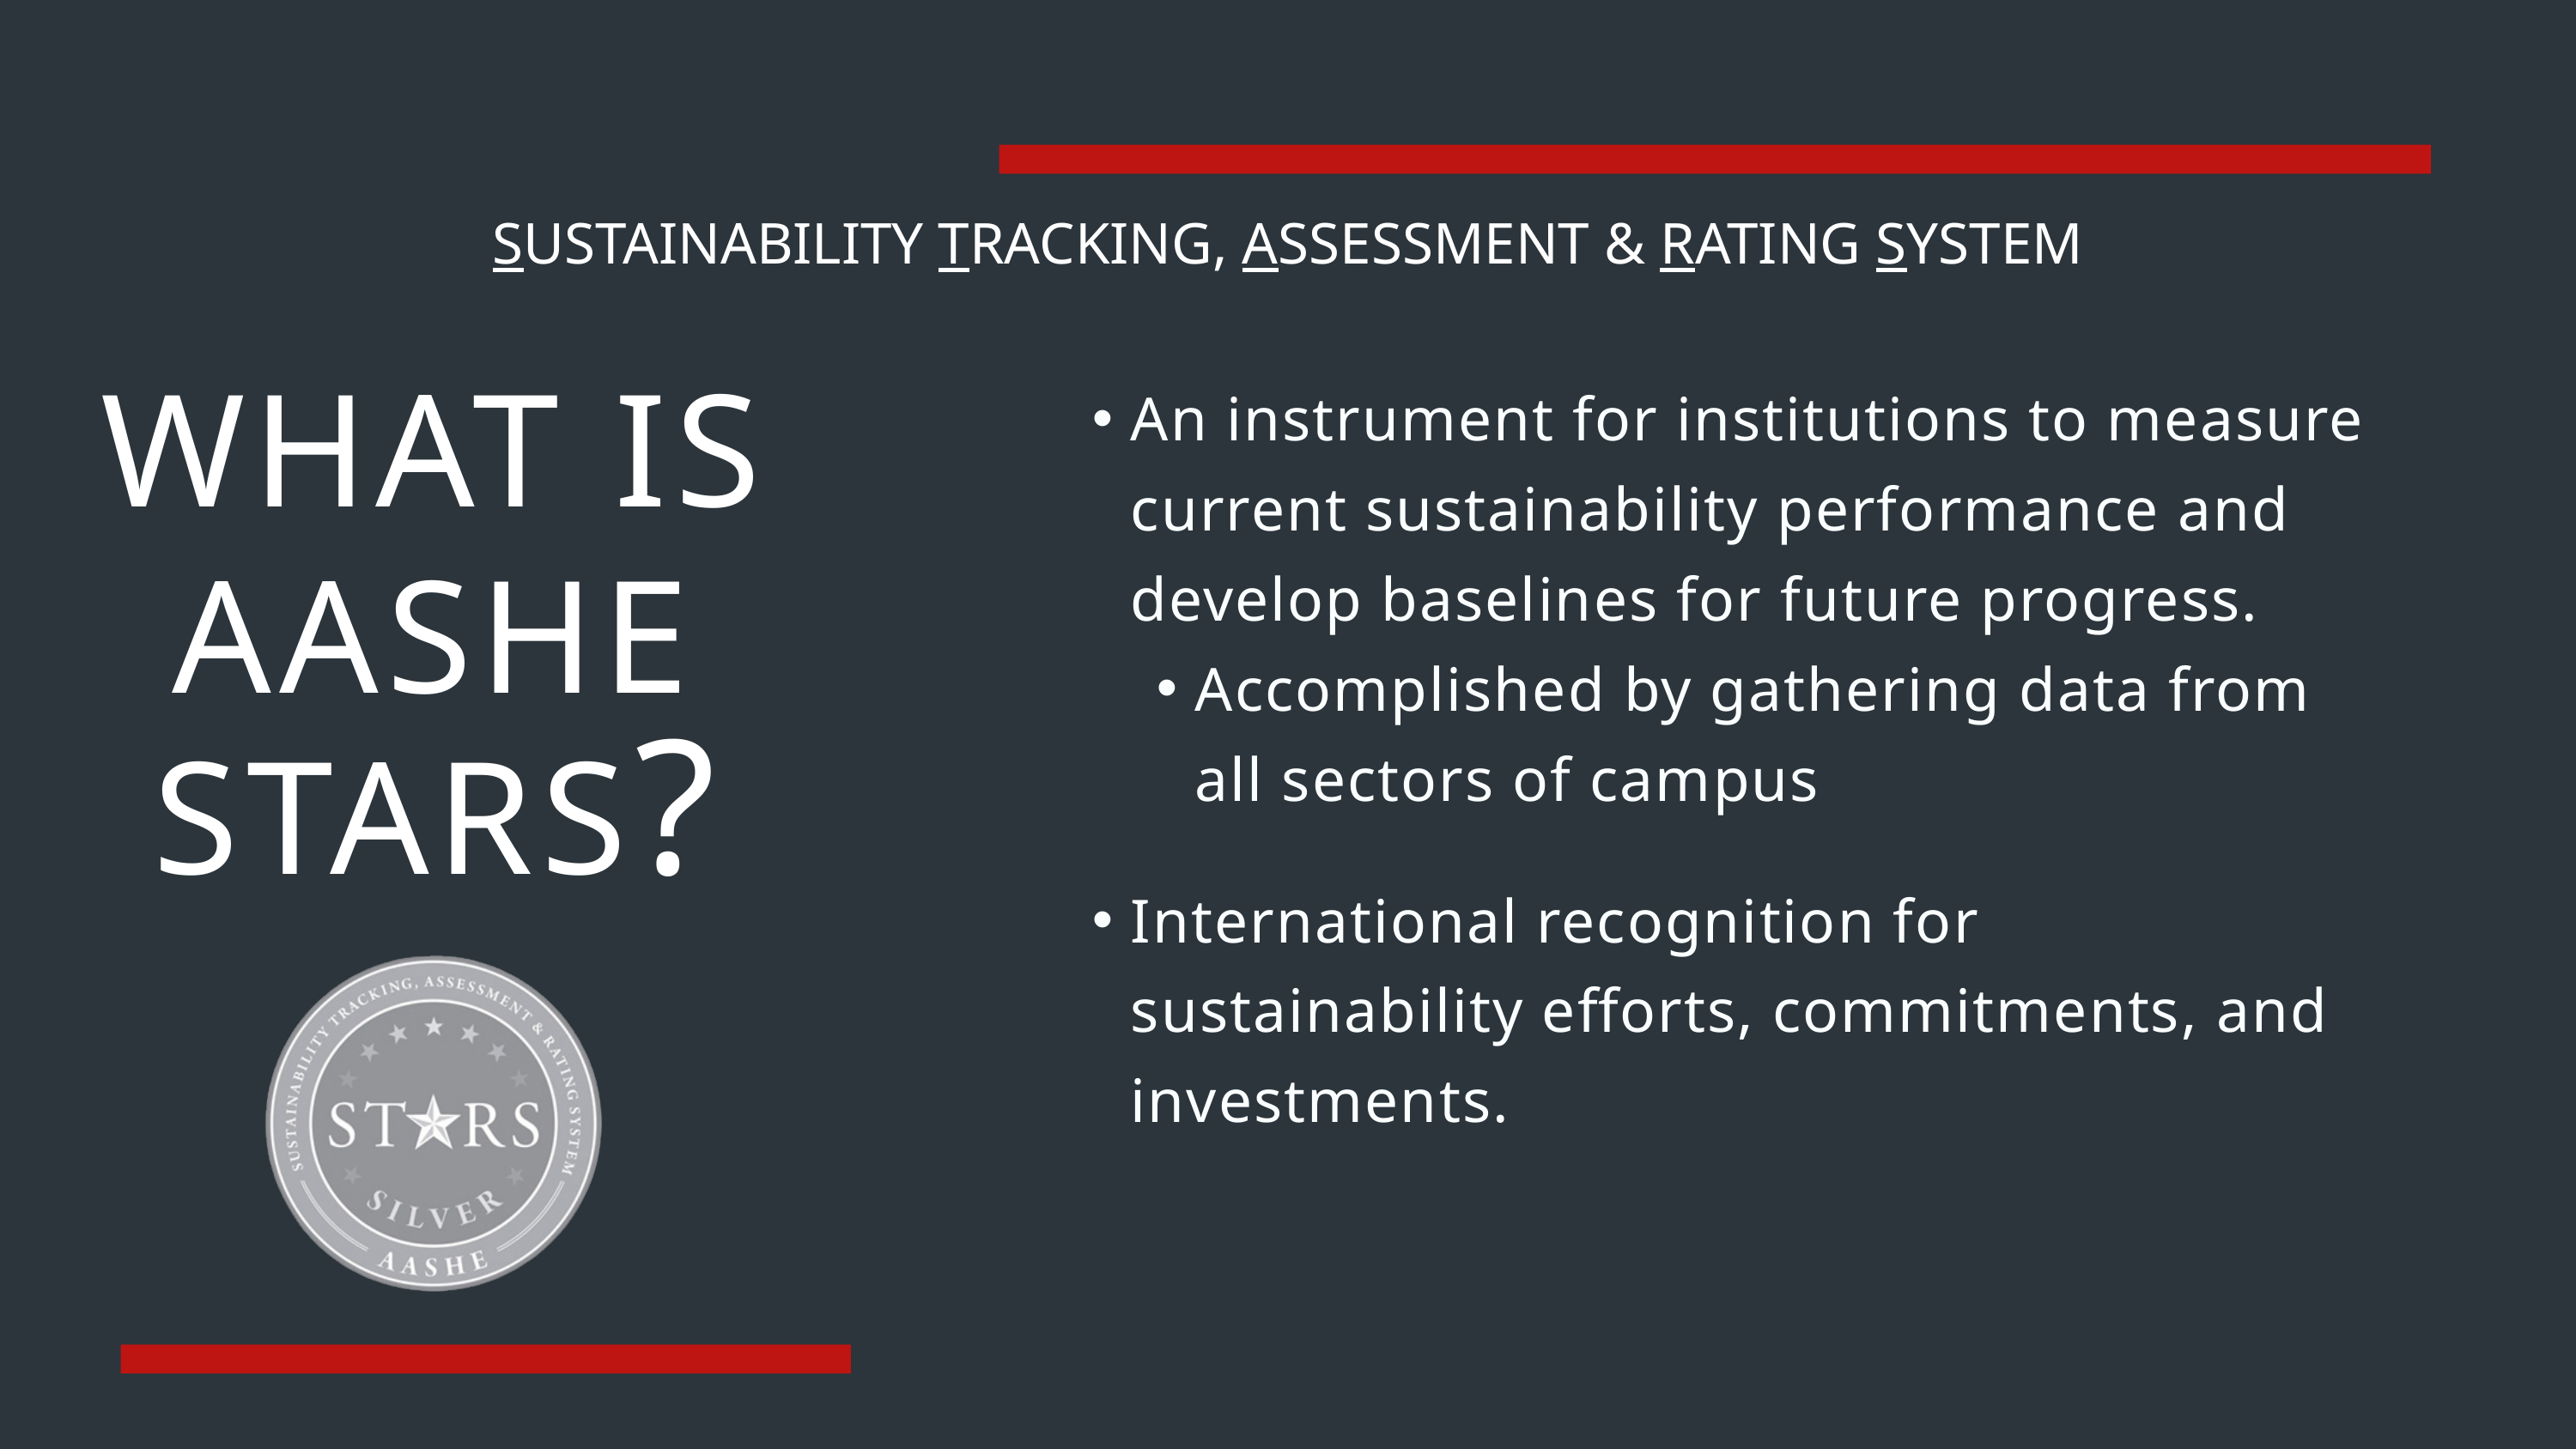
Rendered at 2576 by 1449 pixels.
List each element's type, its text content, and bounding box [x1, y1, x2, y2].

text_box [999, 144, 2432, 174]
text_box An instrument for institutions to measure current sustainability performance and develop baselines for future progress. Accomplished by gathering data from all sectors of campus International recognition for sustainability efforts, commitments, and investments. [1053, 363, 2378, 1225]
text_box WHAT IS AASHE STARS? [78, 351, 792, 912]
text_box SUSTAINABILITY TRACKING, ASSESSMENT & RATING SYSTEM [402, 196, 2174, 276]
picture [257, 948, 613, 1304]
text_box [120, 1344, 851, 1373]
